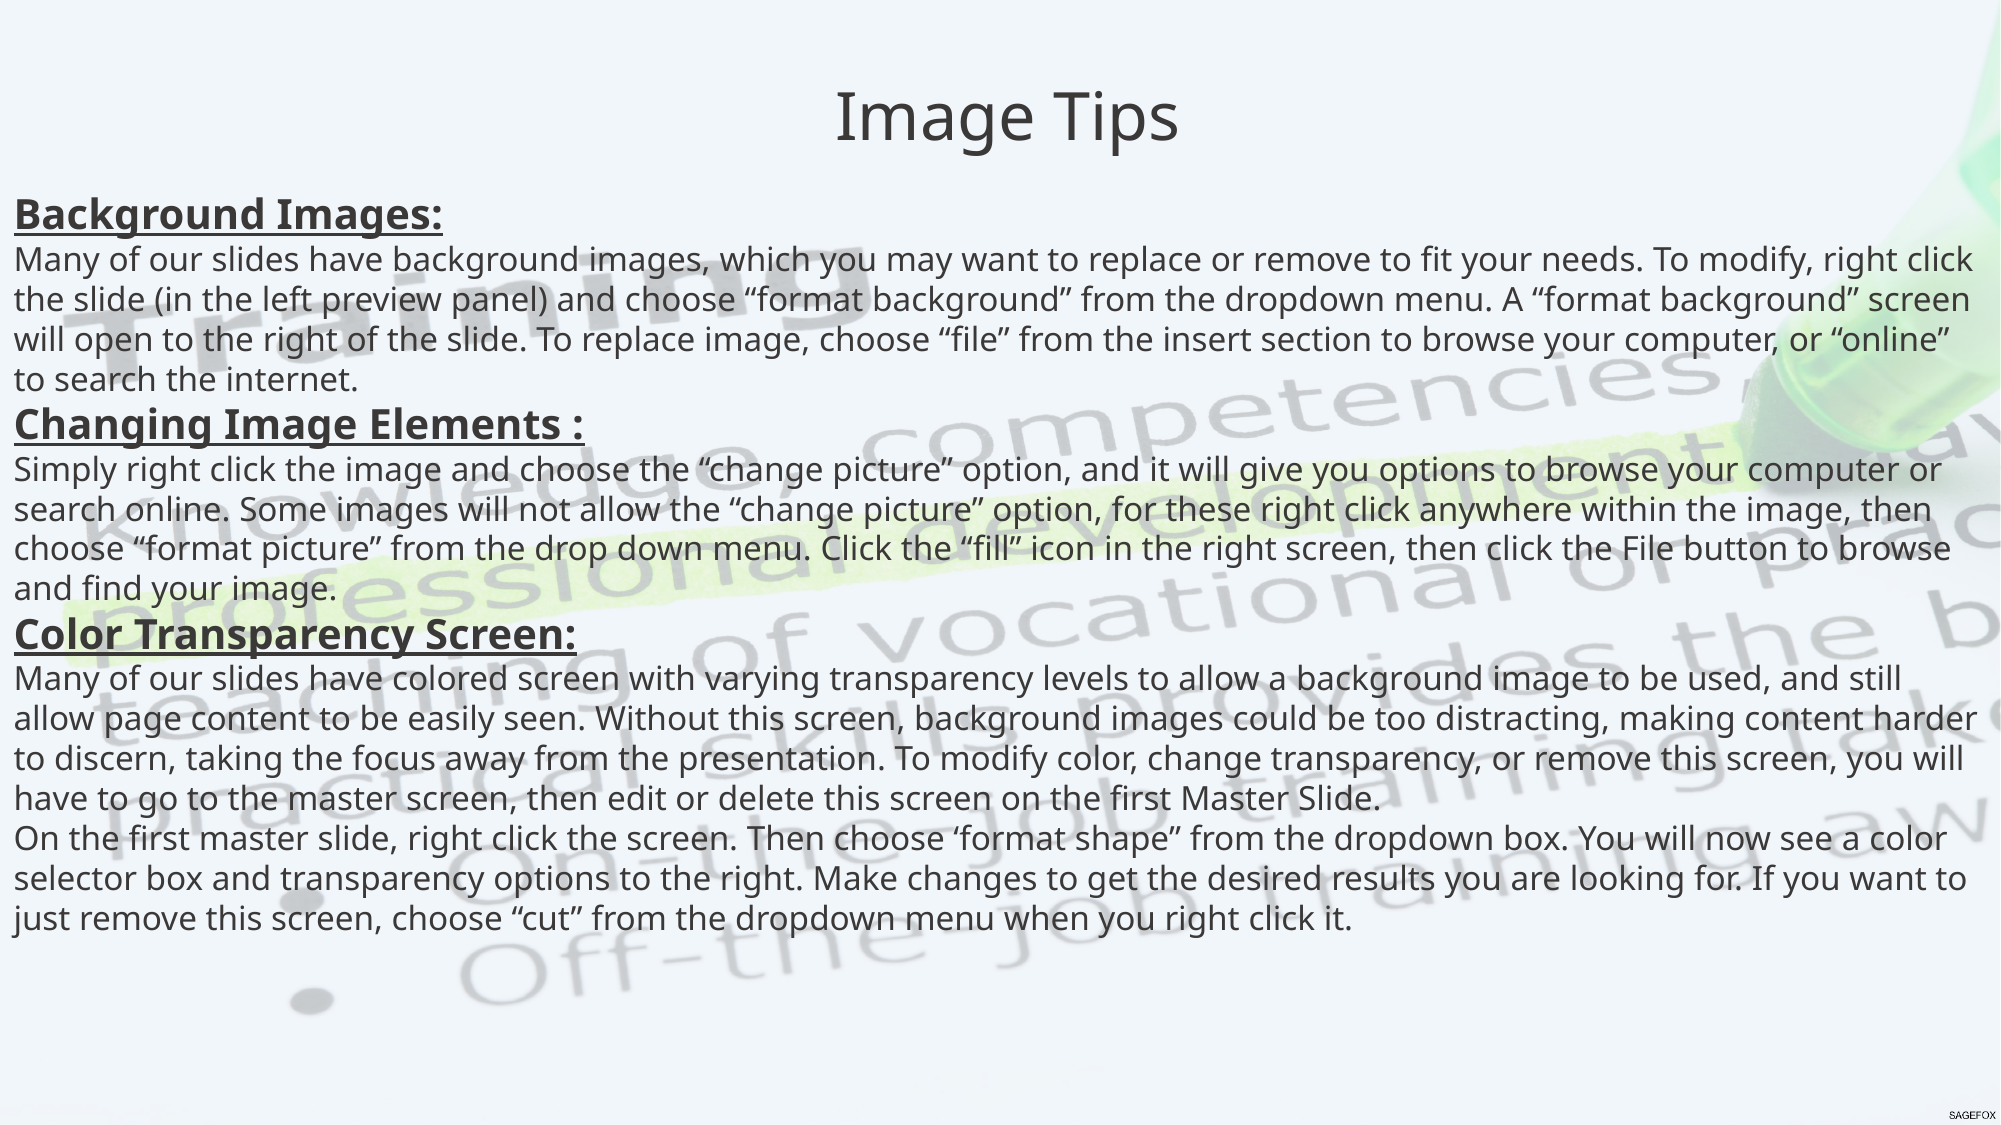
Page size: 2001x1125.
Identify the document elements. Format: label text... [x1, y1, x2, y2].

title Image Tips [597, 59, 1420, 177]
text_box Background Images: Many of our slides have background images, which you may want to replace or remove to fit your needs. To modify, right click the slide (in the left preview panel) and choose “format background” from the dropdown menu. A “format background” screen will open to the right of the slide. To replace image, choose “file” from the insert section to browse your computer, or “online” to search the internet. Changing Image Elements : Simply right click the image and choose the “change picture” option, and it will give you options to browse your computer or search online. Some images will not allow the “change picture” option, for these right click anywhere within the image, then choose “format picture” from the drop down menu. Click the “fill” icon in the right screen, then click the File button to browse and find your image. Color Transparency Screen: Many of our slides have colored screen with varying transparency levels to allow a background image to be used, and still allow page content to be easily seen. Without this screen, background images could be too distracting, making content harder to discern, taking the focus away from the presentation. To modify color, change transparency, or remove this screen, you will have to go to the master screen, then edit or delete this screen on the first Master Slide. On the first master slide, right click the screen. Then choose ‘format shape” from the dropdown box. You will now see a color selector box and transparency options to the right. Make changes to get the desired results you are looking for. If you want to just remove this screen, choose “cut” from the dropdown menu when you right click it. [0, 0, 2000, 1125]
